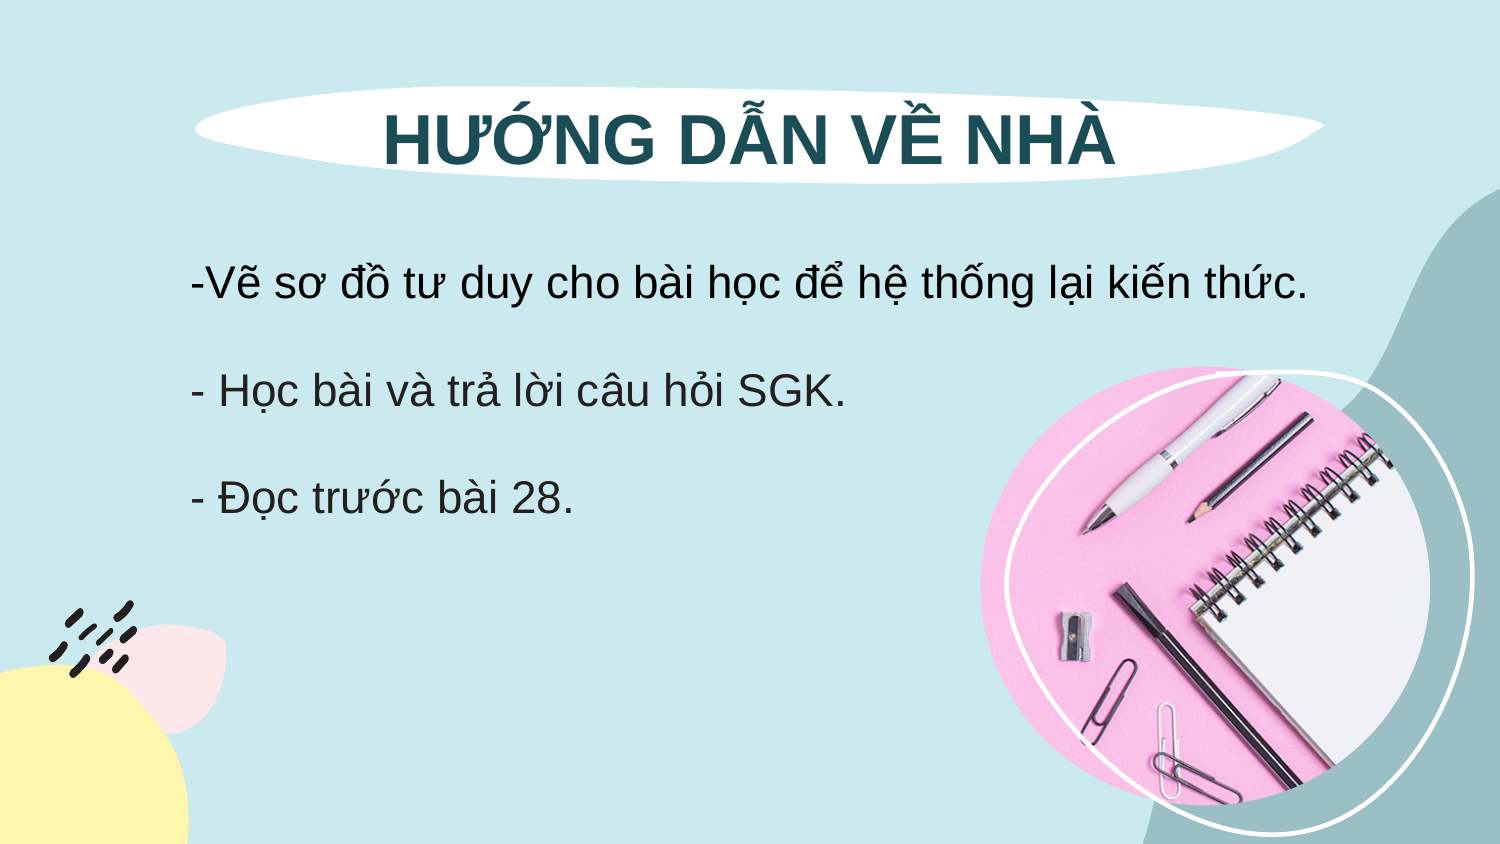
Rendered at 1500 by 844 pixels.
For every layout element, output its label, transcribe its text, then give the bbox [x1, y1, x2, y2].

text_box [1182, 813, 1352, 835]
list -Vẽ sơ đồ tư duy cho bài học để hệ thống lại kiến thức. - Học bài và trả lời câu hỏi SGK. - Đọc trước bài 28. [150, 254, 1350, 494]
picture [980, 366, 1431, 806]
text_box [1435, 451, 1473, 722]
text_box HƯỚNG DẪN VỀ NHÀ [116, 78, 1383, 212]
